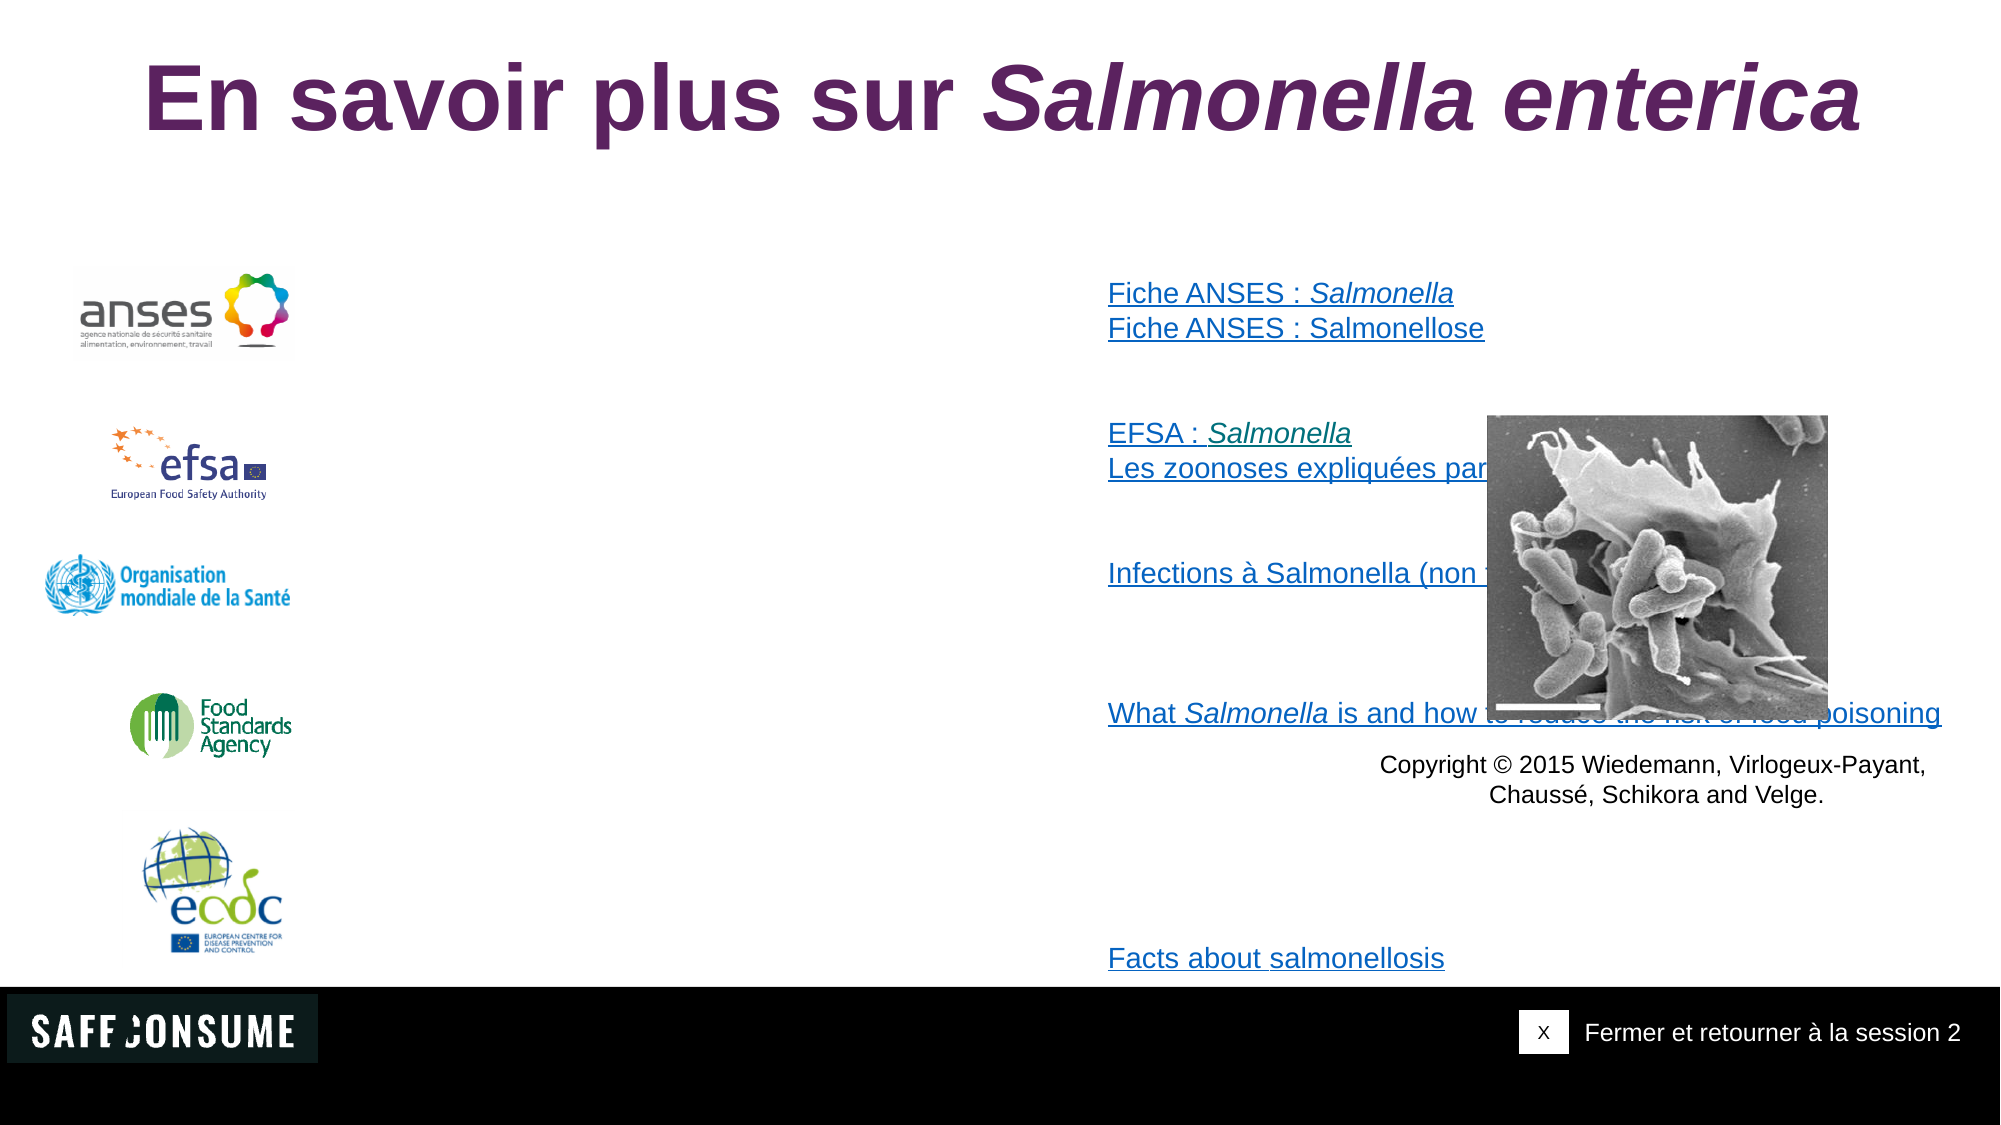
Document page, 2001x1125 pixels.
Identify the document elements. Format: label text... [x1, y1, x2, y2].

title En savoir plus sur Salmonella enterica [0, 32, 2000, 150]
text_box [37, 266, 295, 968]
text_box Fiche ANSES : Salmonella Fiche ANSES : Salmonellose EFSA : Salmonella Les zoonoses expliquées par l’EFSA : Salmonella Infections à Salmonella (non typhiques) What Salmonella is and how to reduce the risk of food poisoning Facts about salmonellosis [43, 232, 1969, 986]
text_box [1363, 415, 1951, 817]
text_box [0, 986, 2000, 1125]
